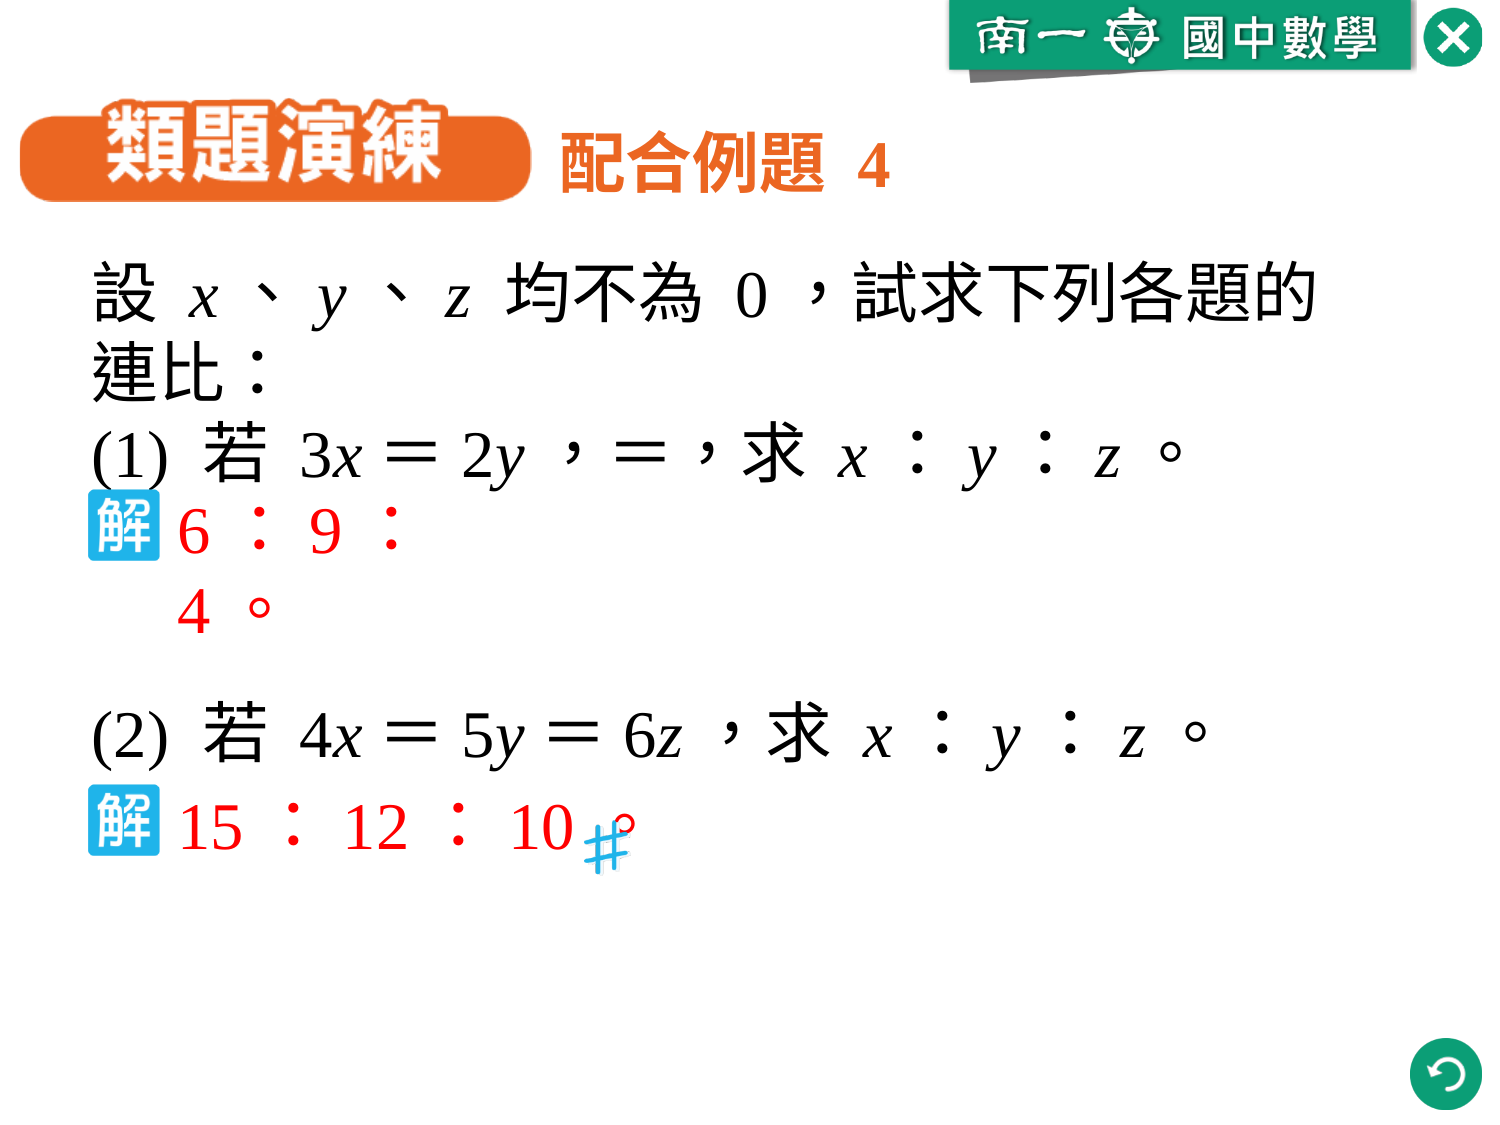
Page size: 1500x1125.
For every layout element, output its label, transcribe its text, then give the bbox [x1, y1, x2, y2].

text_box 6：9：4。 [162, 479, 545, 655]
picture [88, 784, 160, 856]
list 配合例題 4 [544, 113, 1481, 209]
picture [19, 97, 532, 202]
picture [88, 488, 160, 561]
text_box 15：12：10。 [162, 775, 703, 871]
picture [1410, 1038, 1483, 1110]
picture [938, 0, 1417, 83]
picture [584, 820, 631, 877]
picture [1423, 7, 1483, 67]
